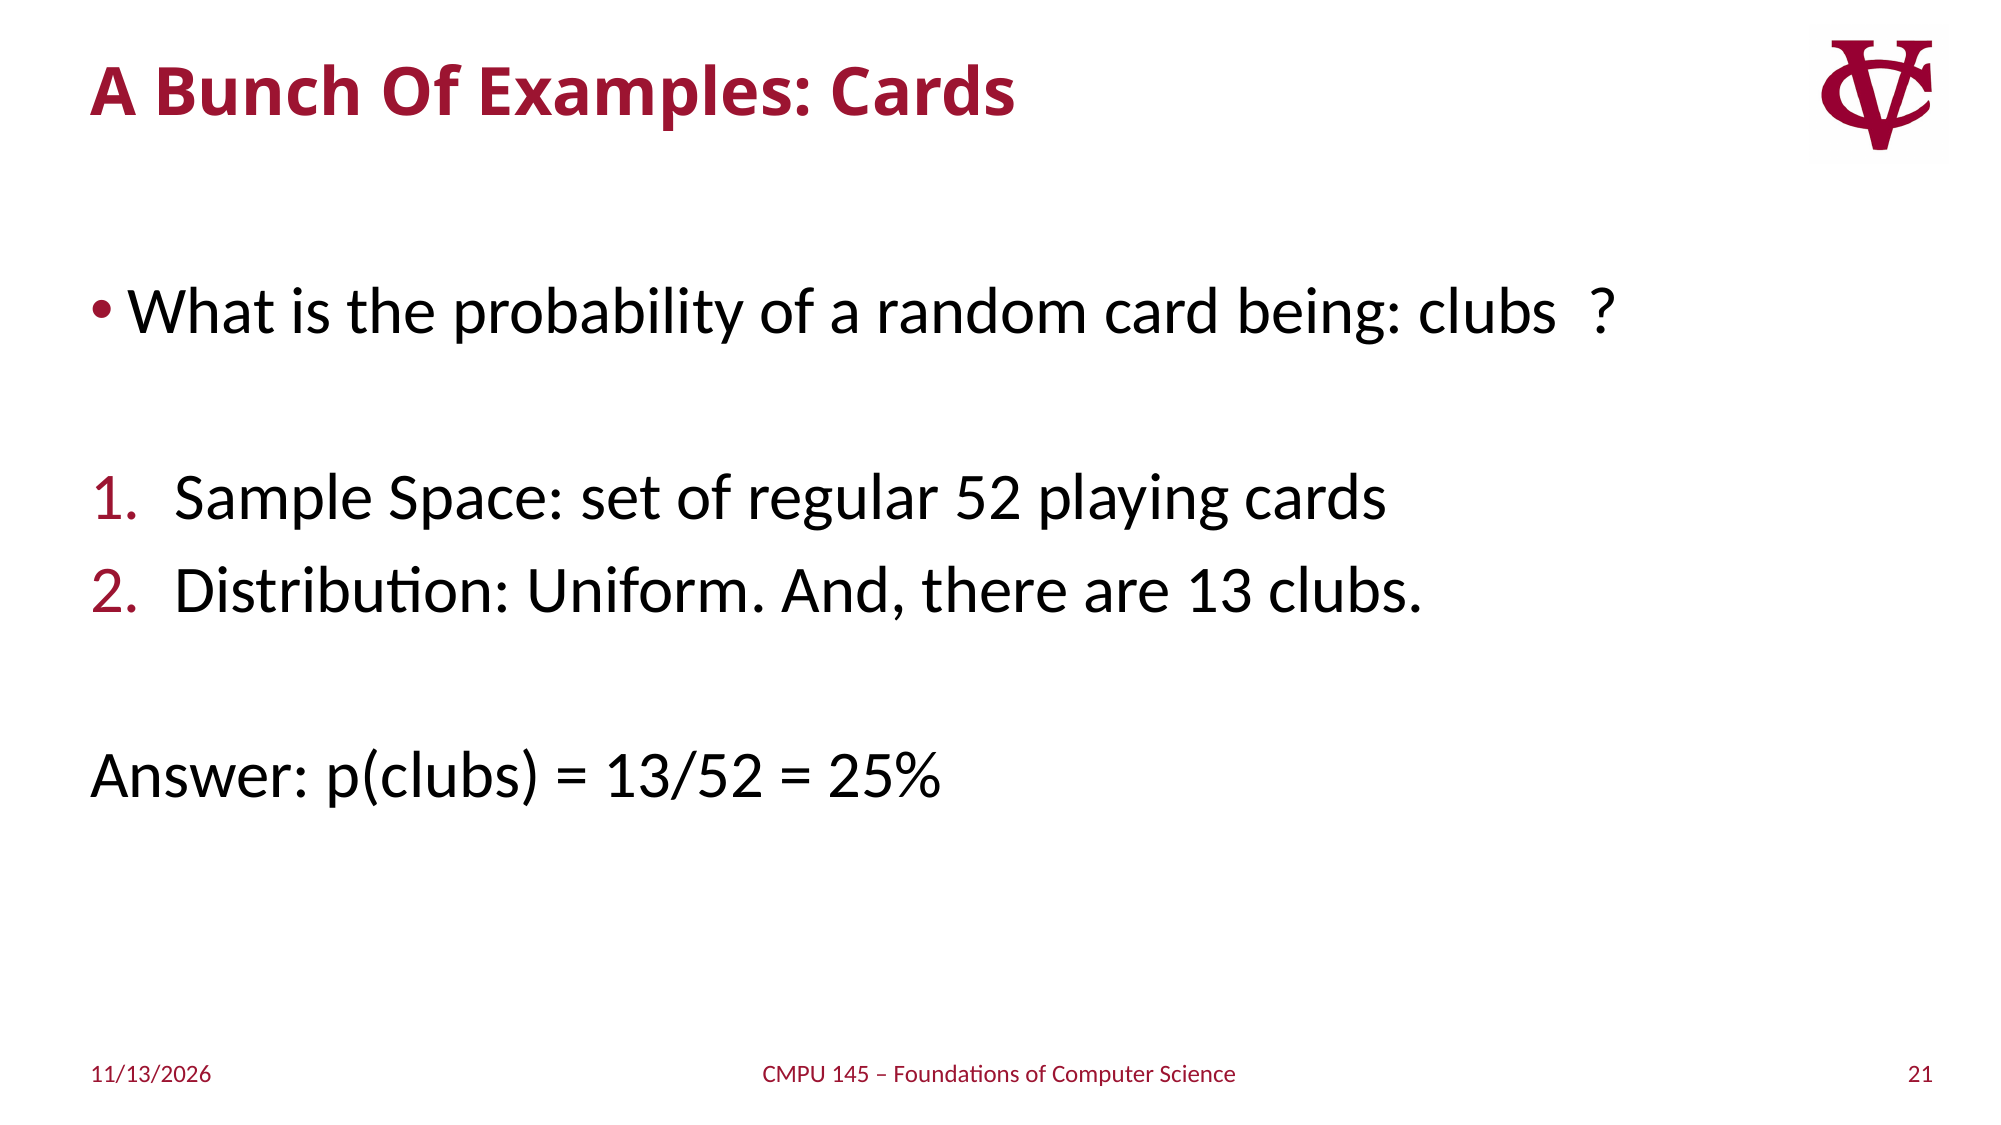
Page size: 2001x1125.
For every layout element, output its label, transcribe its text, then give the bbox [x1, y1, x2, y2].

list What is the probability of a random card being: clubs ? Sample Space: set of regular 52 playing cards Distribution: Uniform. And, there are 13 clubs. Answer: p(clubs) = 13/52 = 25% [75, 187, 1925, 1043]
picture [1809, 24, 1949, 164]
slide_number 21 [1384, 1042, 1949, 1103]
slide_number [75, 1042, 640, 1103]
title A Bunch Of Examples: Cards [75, 37, 1793, 151]
footer CMPU 145 – Foundations of Computer Science [662, 1042, 1338, 1103]
